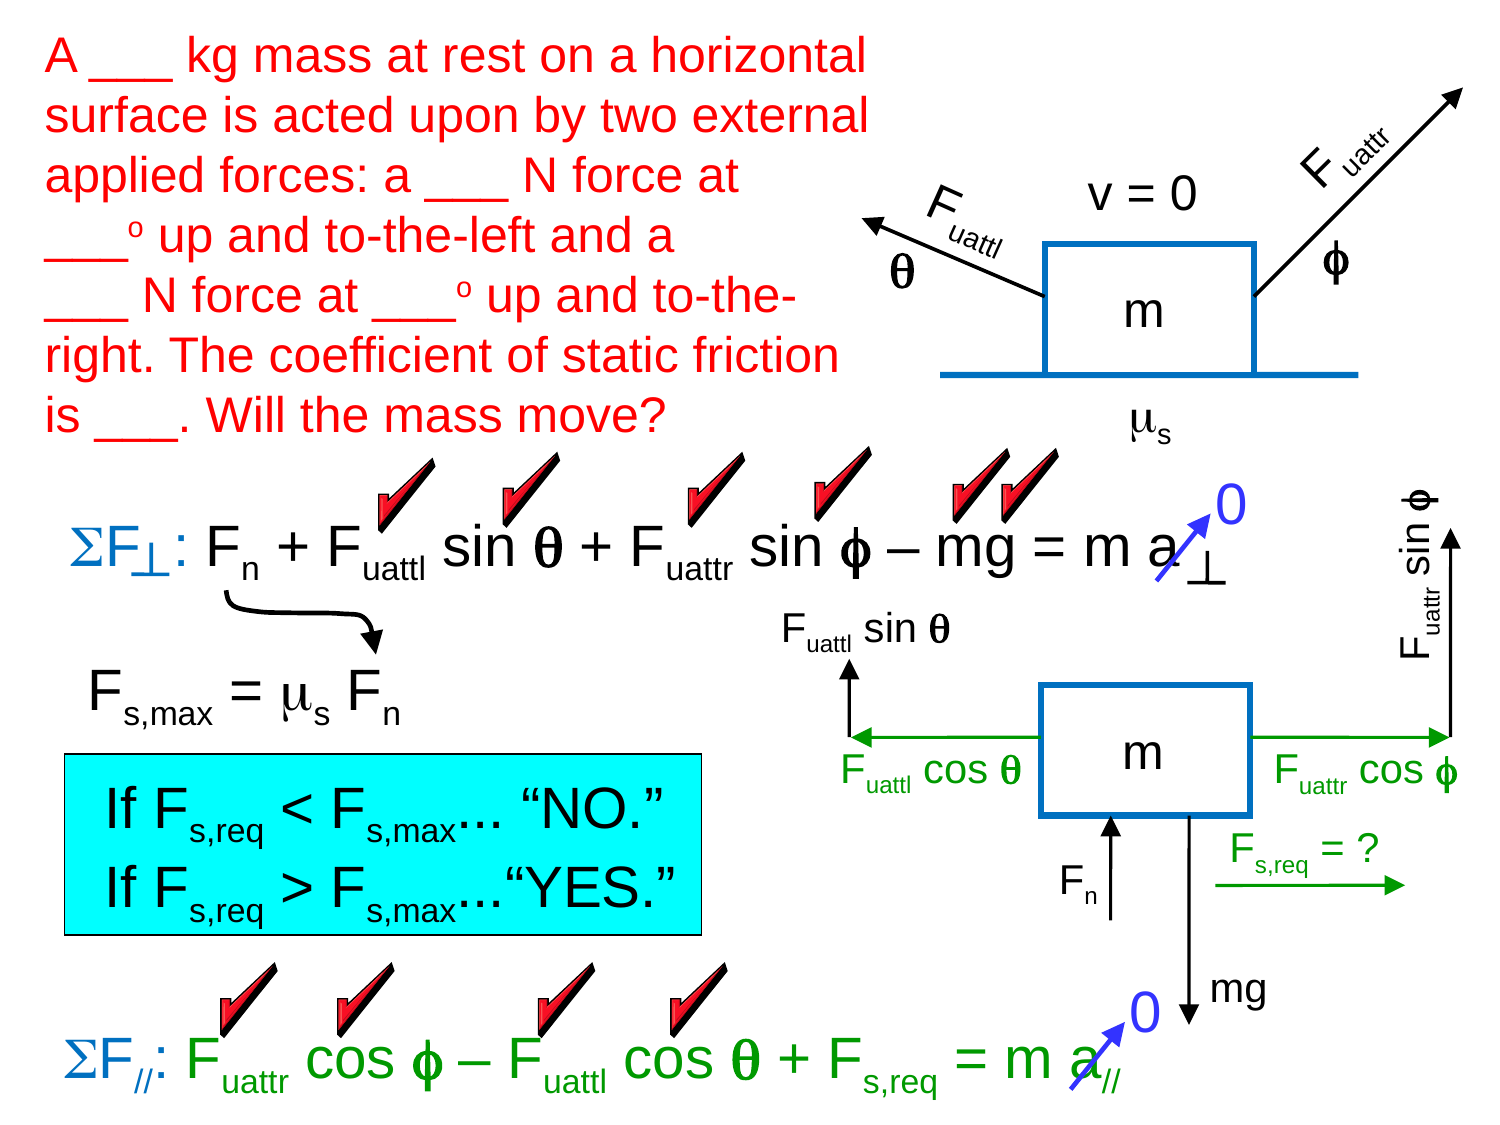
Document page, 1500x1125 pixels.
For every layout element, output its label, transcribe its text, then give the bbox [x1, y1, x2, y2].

text_box [1408, 87, 1463, 143]
text_box m [1107, 712, 1265, 796]
picture [669, 961, 729, 1039]
text_box [1040, 684, 1251, 816]
picture [502, 451, 561, 529]
picture [813, 445, 873, 523]
picture [377, 456, 437, 535]
picture [952, 447, 1060, 525]
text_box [1070, 958, 1178, 1090]
text_box Fs,max = ms Fn [73, 644, 416, 740]
picture [537, 961, 596, 1039]
text_box Fuattl cos q [825, 734, 1037, 806]
text_box [1183, 815, 1200, 1025]
text_box [838, 658, 860, 738]
text_box [851, 727, 1041, 748]
text_box [1440, 528, 1461, 738]
text_box [64, 753, 702, 936]
text_box mg [1194, 953, 1283, 1018]
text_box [873, 175, 1034, 306]
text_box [1209, 813, 1406, 886]
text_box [49, 504, 1293, 591]
text_box If Fs,req < Fs,max... “NO.” If Fs,req > Fs,max...“YES.” [90, 762, 692, 937]
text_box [1156, 450, 1264, 582]
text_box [939, 243, 1359, 376]
text_box Fuattr cos f [1258, 734, 1473, 807]
text_box [1265, 727, 1450, 748]
text_box Fuattr sin f [1380, 474, 1452, 688]
text_box Fuattl sin q [766, 600, 966, 665]
text_box [861, 217, 868, 226]
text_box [1042, 815, 1115, 921]
text_box SF//: Fuattr cos f – Fuattl cos q + Fs,req = m a// [49, 1012, 1136, 1108]
picture [219, 961, 279, 1039]
text_box v = 0 [1072, 153, 1213, 229]
text_box A ___ kg mass at rest on a horizontal surface is acted upon by two external applied forces: a ___ N force at ___o up and to-the-left and a ___ N force at ___o up and to-the- right. The coefficient of static friction is ___. Will the mass move? [29, 15, 899, 450]
text_box ms [1113, 383, 1187, 458]
picture [687, 451, 746, 529]
text_box [226, 600, 383, 655]
picture [336, 961, 396, 1039]
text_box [1274, 108, 1404, 293]
